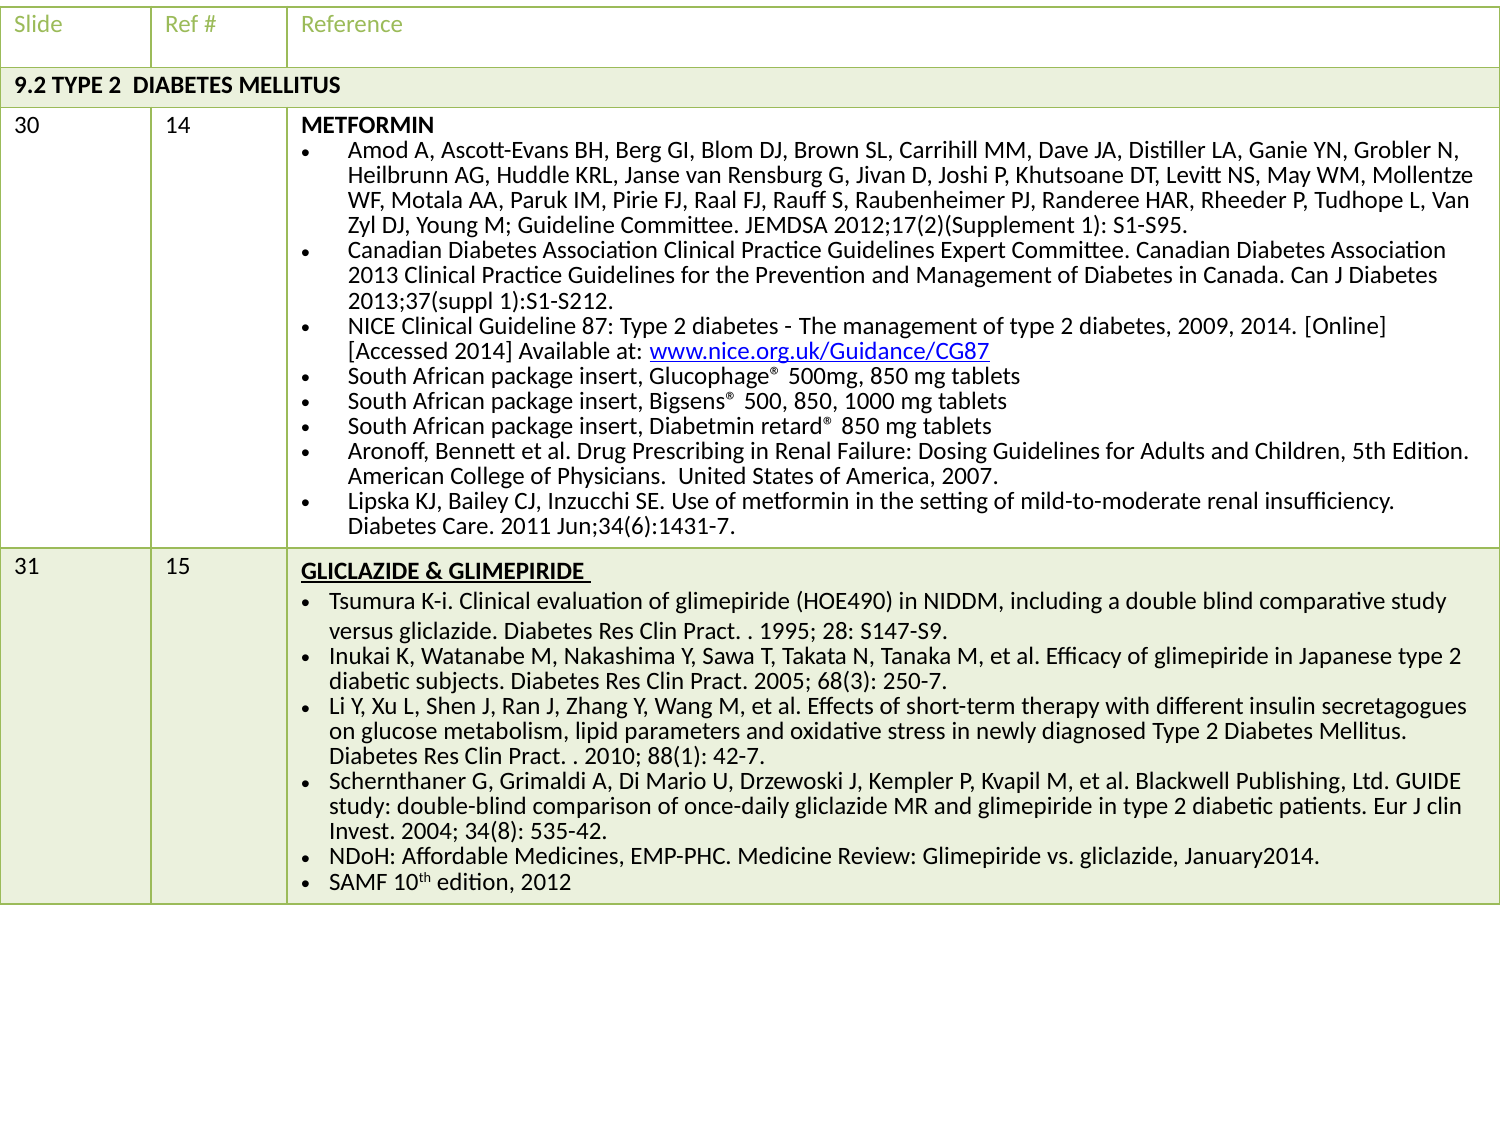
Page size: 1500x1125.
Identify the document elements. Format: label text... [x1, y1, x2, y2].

table_cell 31 [1, 549, 150, 903]
table_cell 9.2 TYPE 2 DIABETES MELLITUS [1, 68, 1499, 107]
table_header Ref # [152, 8, 286, 67]
table_header Reference [288, 8, 1499, 67]
table_cell GLICLAZIDE & GLIMEPIRIDE Tsumura K-i. Clinical evaluation of glimepiride (HOE490) in NIDDM, including a double blind comparative study versus gliclazide. Diabetes Res Clin Pract. . 1995; 28: S147-S9. Inukai K, Watanabe M, Nakashima Y, Sawa T, Takata N, Tanaka M, et al. Efficacy of glimepiride in Japanese type 2 diabetic subjects. Diabetes Res Clin Pract. 2005; 68(3): 250-7. Li Y, Xu L, Shen J, Ran J, Zhang Y, Wang M, et al. Effects of short-term therapy with different insulin secretagogues on glucose metabolism, lipid parameters and oxidative stress in newly diagnosed Type 2 Diabetes Mellitus. Diabetes Res Clin Pract. . 2010; 88(1): 42-7. Schernthaner G, Grimaldi A, Di Mario U, Drzewoski J, Kempler P, Kvapil M, et al. Blackwell Publishing, Ltd. GUIDE study: double-blind comparison of once-daily gliclazide MR and glimepiride in type 2 diabetic patients. Eur J clin Invest. 2004; 34(8): 535-42. NDoH: Affordable Medicines, EMP-PHC. Medicine Review: Glimepiride vs. gliclazide, January2014. SAMF 10th edition, 2012 [288, 549, 1499, 903]
table_cell 15 [152, 549, 286, 903]
table_cell 14 [152, 108, 286, 547]
table_cell 30 [1, 108, 150, 547]
table_cell METFORMIN Amod A, Ascott-Evans BH, Berg GI, Blom DJ, Brown SL, Carrihill MM, Dave JA, Distiller LA, Ganie YN, Grobler N, Heilbrunn AG, Huddle KRL, Janse van Rensburg G, Jivan D, Joshi P, Khutsoane DT, Levitt NS, May WM, Mollentze WF, Motala AA, Paruk IM, Pirie FJ, Raal FJ, Rauff S, Raubenheimer PJ, Randeree HAR, Rheeder P, Tudhope L, Van Zyl DJ, Young M; Guideline Committee. JEMDSA 2012;17(2)(Supplement 1): S1-S95. Canadian Diabetes Association Clinical Practice Guidelines Expert Committee. Canadian Diabetes Association 2013 Clinical Practice Guidelines for the Prevention and Management of Diabetes in Canada. Can J Diabetes 2013;37(suppl 1):S1-S212. NICE Clinical Guideline 87: Type 2 diabetes - The management of type 2 diabetes, 2009, 2014. [Online][Accessed 2014] Available at: www.nice.org.uk/Guidance/CG87 South African package insert, Glucophage® 500mg, 850 mg tablets South African package insert, Bigsens® 500, 850, 1000 mg tablets South African package insert, Diabetmin retard® 850 mg tablets Aronoff, Bennett et al. Drug Prescribing in Renal Failure: Dosing Guidelines for Adults and Children, 5th Edition. American College of Physicians. United States of America, 2007. Lipska KJ, Bailey CJ, Inzucchi SE. Use of metformin in the setting of mild-to-moderate renal insufficiency. Diabetes Care. 2011 Jun;34(6):1431-7. [288, 108, 1499, 547]
table_header Slide [1, 8, 150, 67]
